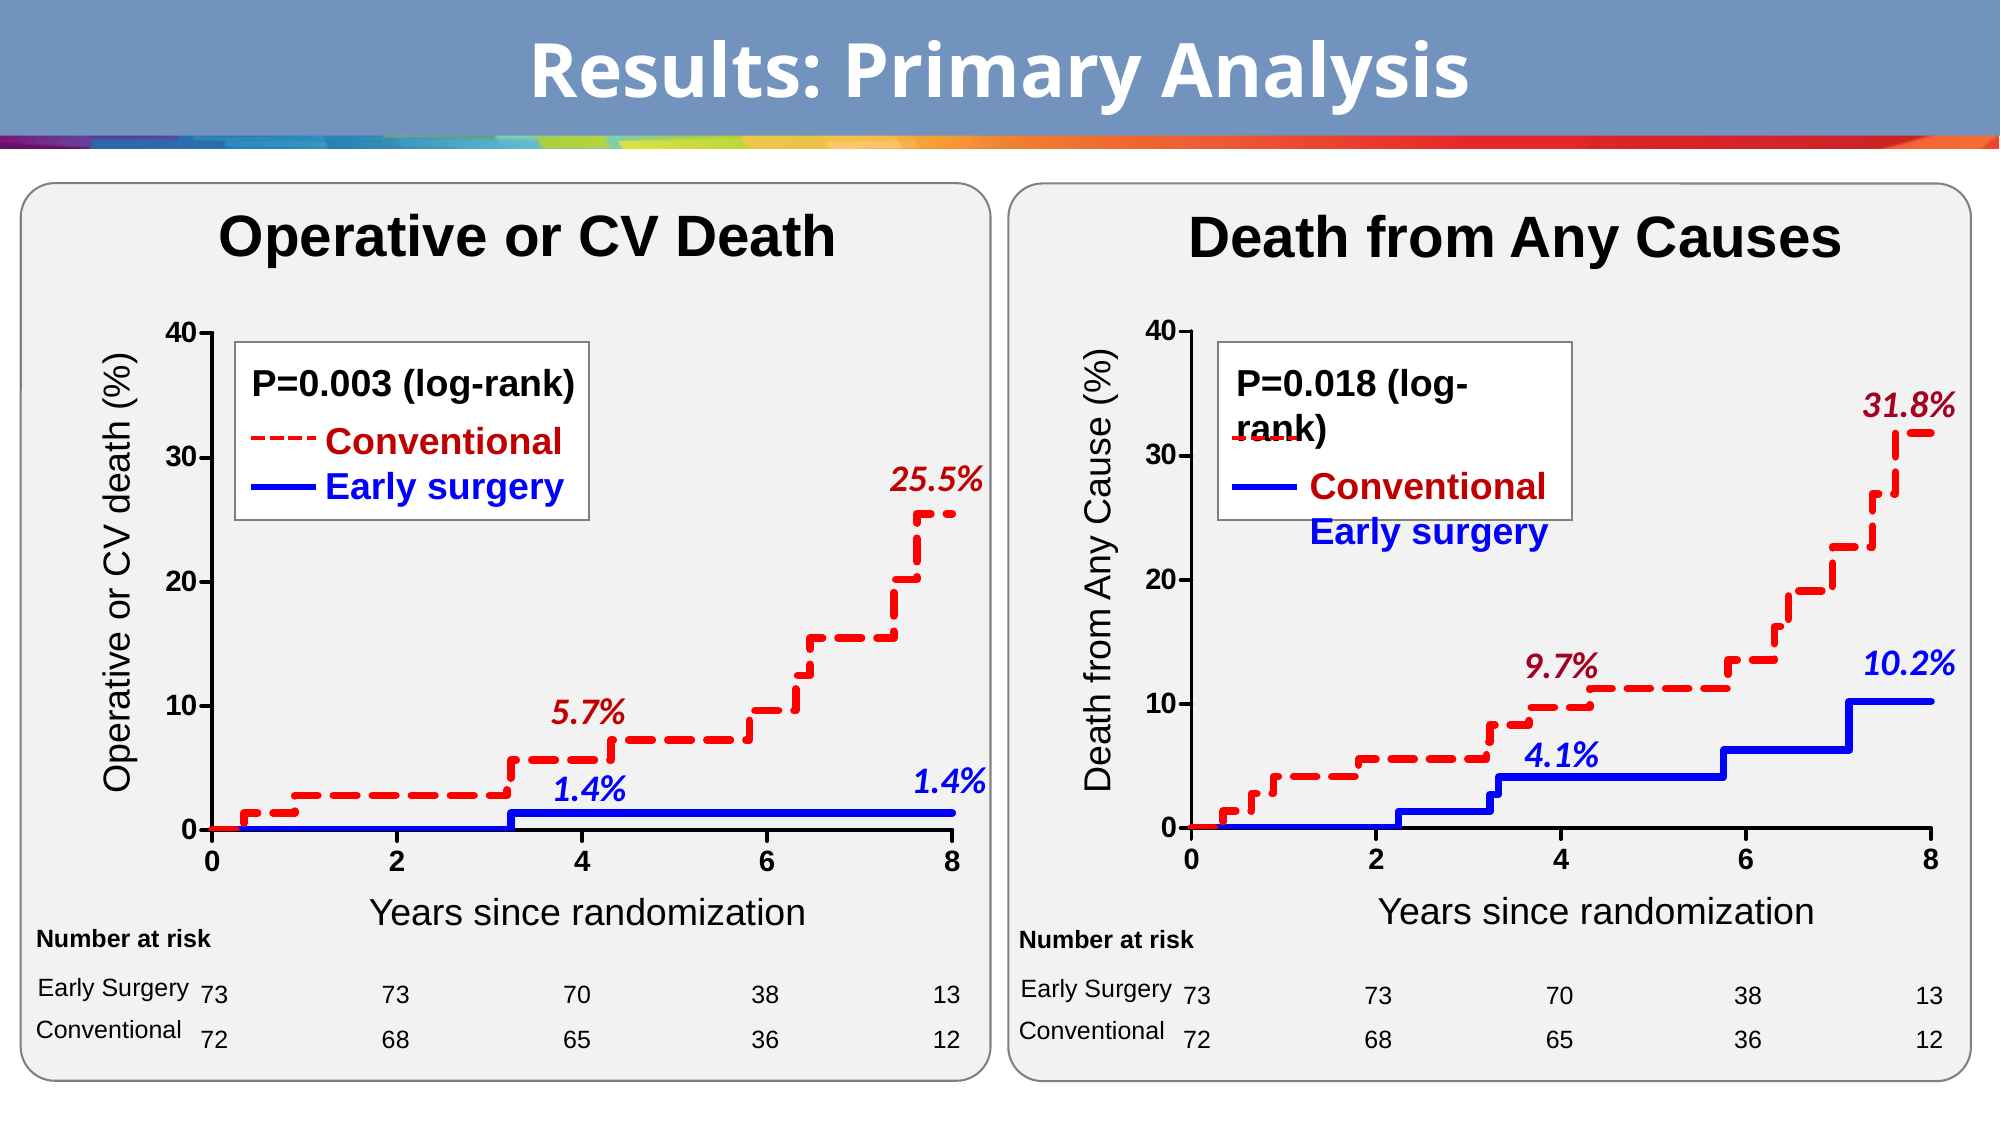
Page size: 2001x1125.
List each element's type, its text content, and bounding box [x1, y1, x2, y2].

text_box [1065, 276, 2000, 900]
text_box [23, 1062, 988, 1082]
text_box [1007, 182, 1972, 916]
text_box [1011, 1063, 1969, 1083]
text_box Results: Primary Analysis [0, 0, 2000, 135]
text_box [20, 915, 999, 1062]
text_box Operative or CV Death [177, 190, 880, 276]
text_box Operative or CV death (%) [84, 318, 122, 828]
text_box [122, 279, 1043, 903]
picture [0, 135, 2000, 149]
text_box [19, 182, 992, 1052]
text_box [1003, 916, 1982, 1063]
text_box Years since randomization [326, 903, 839, 915]
text_box Years since randomization [1335, 900, 1848, 916]
text_box Death from Any Causes [1165, 191, 1867, 276]
